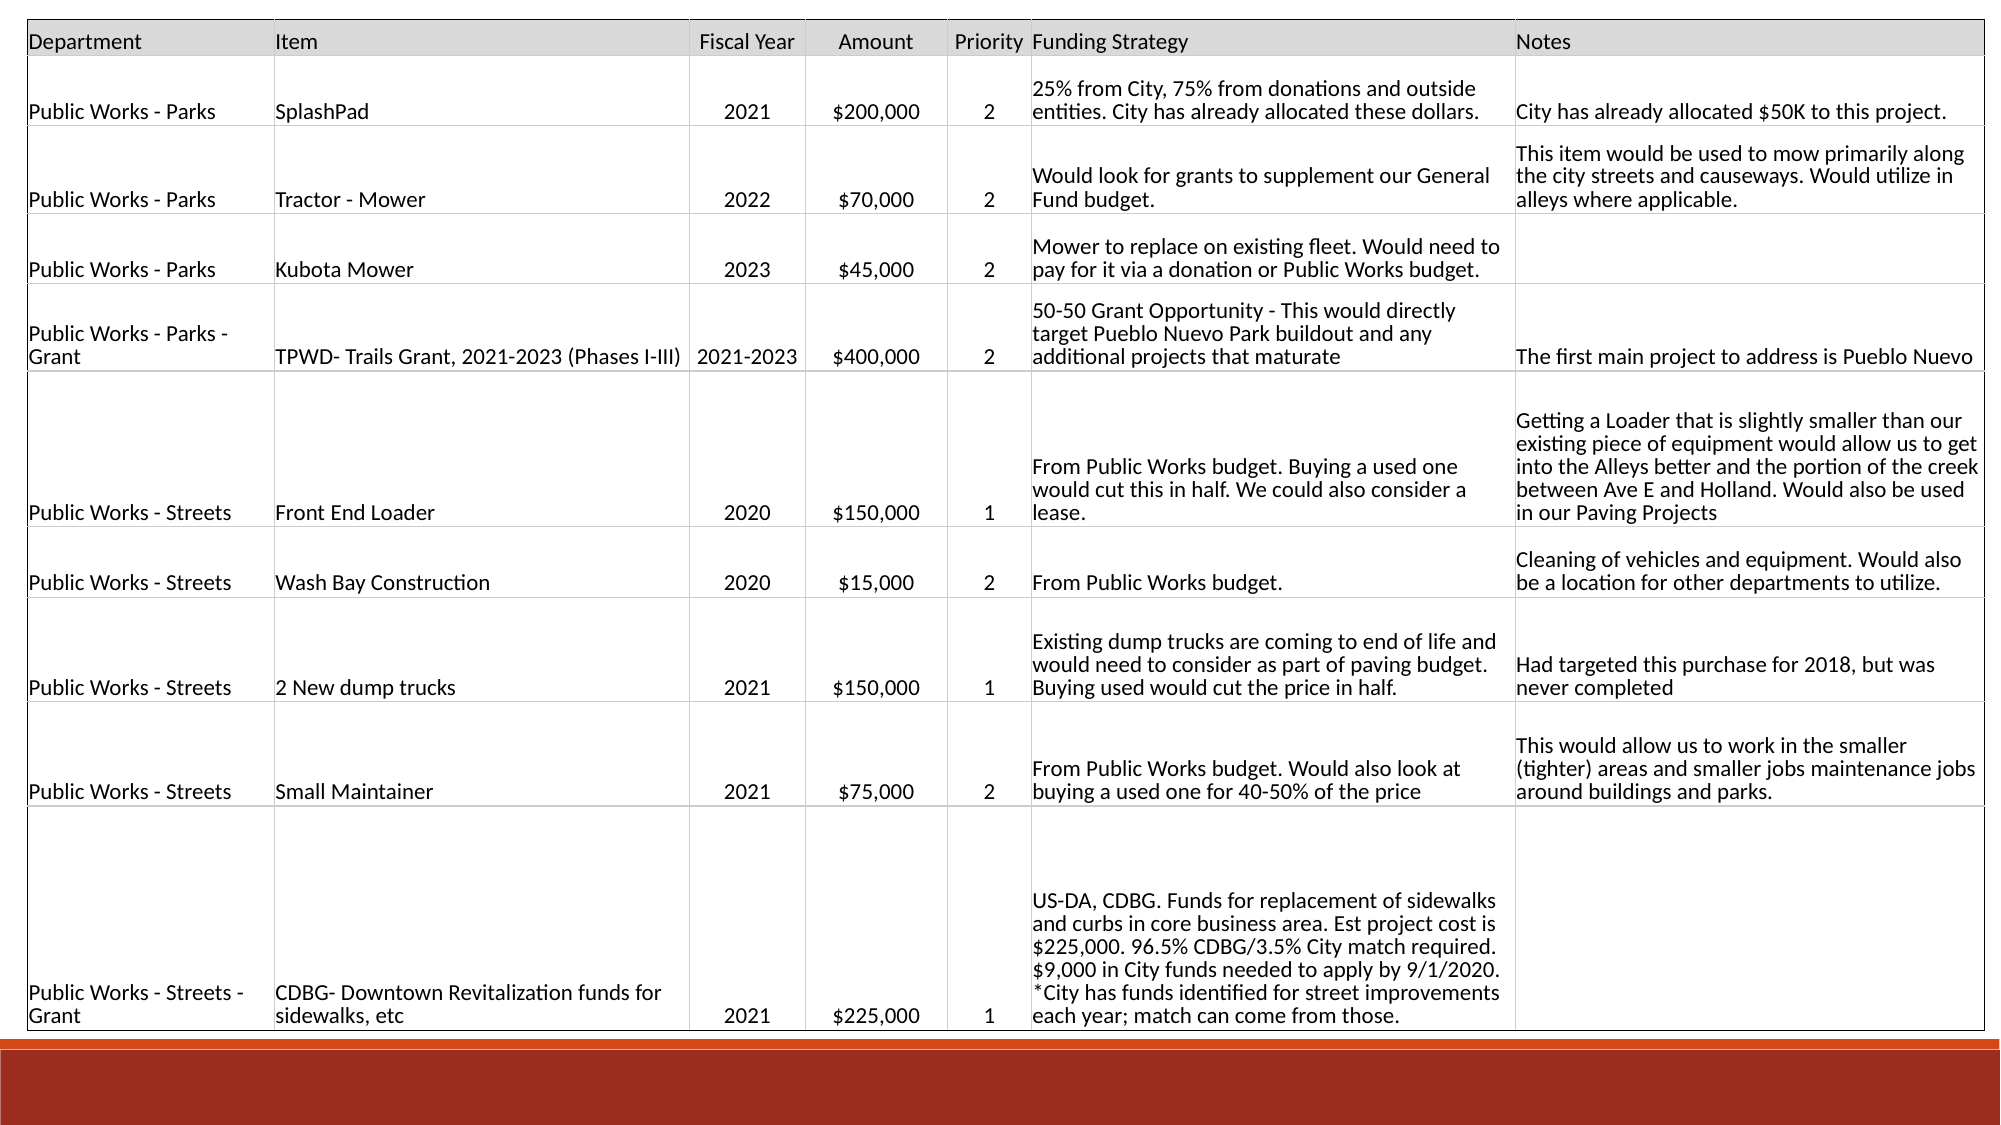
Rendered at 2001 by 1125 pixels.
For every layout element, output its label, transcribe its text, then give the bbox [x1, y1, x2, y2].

table_cell 1 [948, 372, 1031, 526]
table_cell Tractor - Mower [275, 126, 689, 213]
table_cell Wash Bay Construction [275, 527, 689, 597]
table_cell The first main project to address is Pueblo Nuevo [1516, 284, 1984, 370]
table_cell CDBG- Downtown Revitalization funds for sidewalks, etc [275, 807, 689, 1030]
table_header Funding Strategy [1032, 20, 1515, 55]
table_cell SplashPad [275, 56, 689, 125]
table_cell 2020 [690, 527, 805, 597]
table_cell Public Works - Parks [28, 214, 274, 283]
table_cell This item would be used to mow primarily along the city streets and causeways. Would utilize in alleys where applicable. [1516, 126, 1984, 213]
table_cell Mower to replace on existing fleet. Would need to pay for it via a donation or Public Works budget. [1032, 214, 1515, 283]
table_cell Existing dump trucks are coming to end of life and would need to consider as part of paving budget. Buying used would cut the price in half. [1032, 598, 1515, 701]
table_cell $150,000 [806, 598, 947, 701]
table_cell Had targeted this purchase for 2018, but was never completed [1516, 598, 1984, 701]
table_cell Would look for grants to supplement our General Fund budget. [1032, 126, 1515, 213]
table_cell $75,000 [806, 702, 947, 805]
table_cell 2021 [690, 702, 805, 805]
table_header Amount [806, 20, 947, 55]
table_cell 2 [948, 284, 1031, 370]
table_cell Front End Loader [275, 372, 689, 526]
table_cell Public Works - Streets [28, 598, 274, 701]
table_header Item [275, 20, 689, 55]
table_cell 50-50 Grant Opportunity - This would directly target Pueblo Nuevo Park buildout and any additional projects that maturate [1032, 284, 1515, 370]
table_cell $200,000 [806, 56, 947, 125]
table_header Notes [1516, 20, 1984, 55]
table_cell [1516, 214, 1984, 283]
table_cell Kubota Mower [275, 214, 689, 283]
table_cell Public Works - Parks [28, 126, 274, 213]
table_cell From Public Works budget. Would also look at buying a used one for 40-50% of the price [1032, 702, 1515, 805]
table_cell Public Works - Parks - Grant [28, 284, 274, 370]
table_cell Cleaning of vehicles and equipment. Would also be a location for other departments to utilize. [1516, 527, 1984, 597]
table_cell 25% from City, 75% from donations and outside entities. City has already allocated these dollars. [1032, 56, 1515, 125]
table_cell Getting a Loader that is slightly smaller than our existing piece of equipment would allow us to get into the Alleys better and the portion of the creek between Ave E and Holland. Would also be used in our Paving Projects [1516, 372, 1984, 526]
table_cell 2 [948, 214, 1031, 283]
table_cell 2021 [690, 56, 805, 125]
table_cell $150,000 [806, 372, 947, 526]
table_cell 2020 [690, 372, 805, 526]
table_cell 2021 [690, 598, 805, 701]
table_cell 1 [948, 598, 1031, 701]
table_cell City has already allocated $50K to this project. [1516, 56, 1984, 125]
table_cell Public Works - Streets [28, 372, 274, 526]
table_cell 2 New dump trucks [275, 598, 689, 701]
table_cell US-DA, CDBG. Funds for replacement of sidewalks and curbs in core business area. Est project cost is $225,000. 96.5% CDBG/3.5% City match required. $9,000 in City funds needed to apply by 9/1/2020. *City has funds identified for street improvements each year; match can come from those. [1032, 807, 1515, 1030]
table_header Fiscal Year [690, 20, 805, 55]
table_cell 2021-2023 [690, 284, 805, 370]
table_header Priority [948, 20, 1031, 55]
table_cell 1 [948, 807, 1031, 1030]
table_cell $225,000 [806, 807, 947, 1030]
table_cell This would allow us to work in the smaller (tighter) areas and smaller jobs maintenance jobs around buildings and parks. [1516, 702, 1984, 805]
table_cell Small Maintainer [275, 702, 689, 805]
table_cell $400,000 [806, 284, 947, 370]
table_cell [1516, 807, 1984, 1030]
table_cell TPWD- Trails Grant, 2021-2023 (Phases I-III) [275, 284, 689, 370]
table_cell 2021 [690, 807, 805, 1030]
table_cell $45,000 [806, 214, 947, 283]
table_cell 2023 [690, 214, 805, 283]
table_cell 2 [948, 126, 1031, 213]
table_header Department [28, 20, 274, 55]
table_cell 2 [948, 56, 1031, 125]
table_cell 2 [948, 702, 1031, 805]
table_cell $70,000 [806, 126, 947, 213]
table_cell $15,000 [806, 527, 947, 597]
table_cell Public Works - Streets - Grant [28, 807, 274, 1030]
table_cell 2022 [690, 126, 805, 213]
table_cell From Public Works budget. Buying a used one would cut this in half. We could also consider a lease. [1032, 372, 1515, 526]
table_cell 2 [948, 527, 1031, 597]
table_cell From Public Works budget. [1032, 527, 1515, 597]
table_cell Public Works - Streets [28, 527, 274, 597]
table_cell Public Works - Parks [28, 56, 274, 125]
table_cell Public Works - Streets [28, 702, 274, 805]
